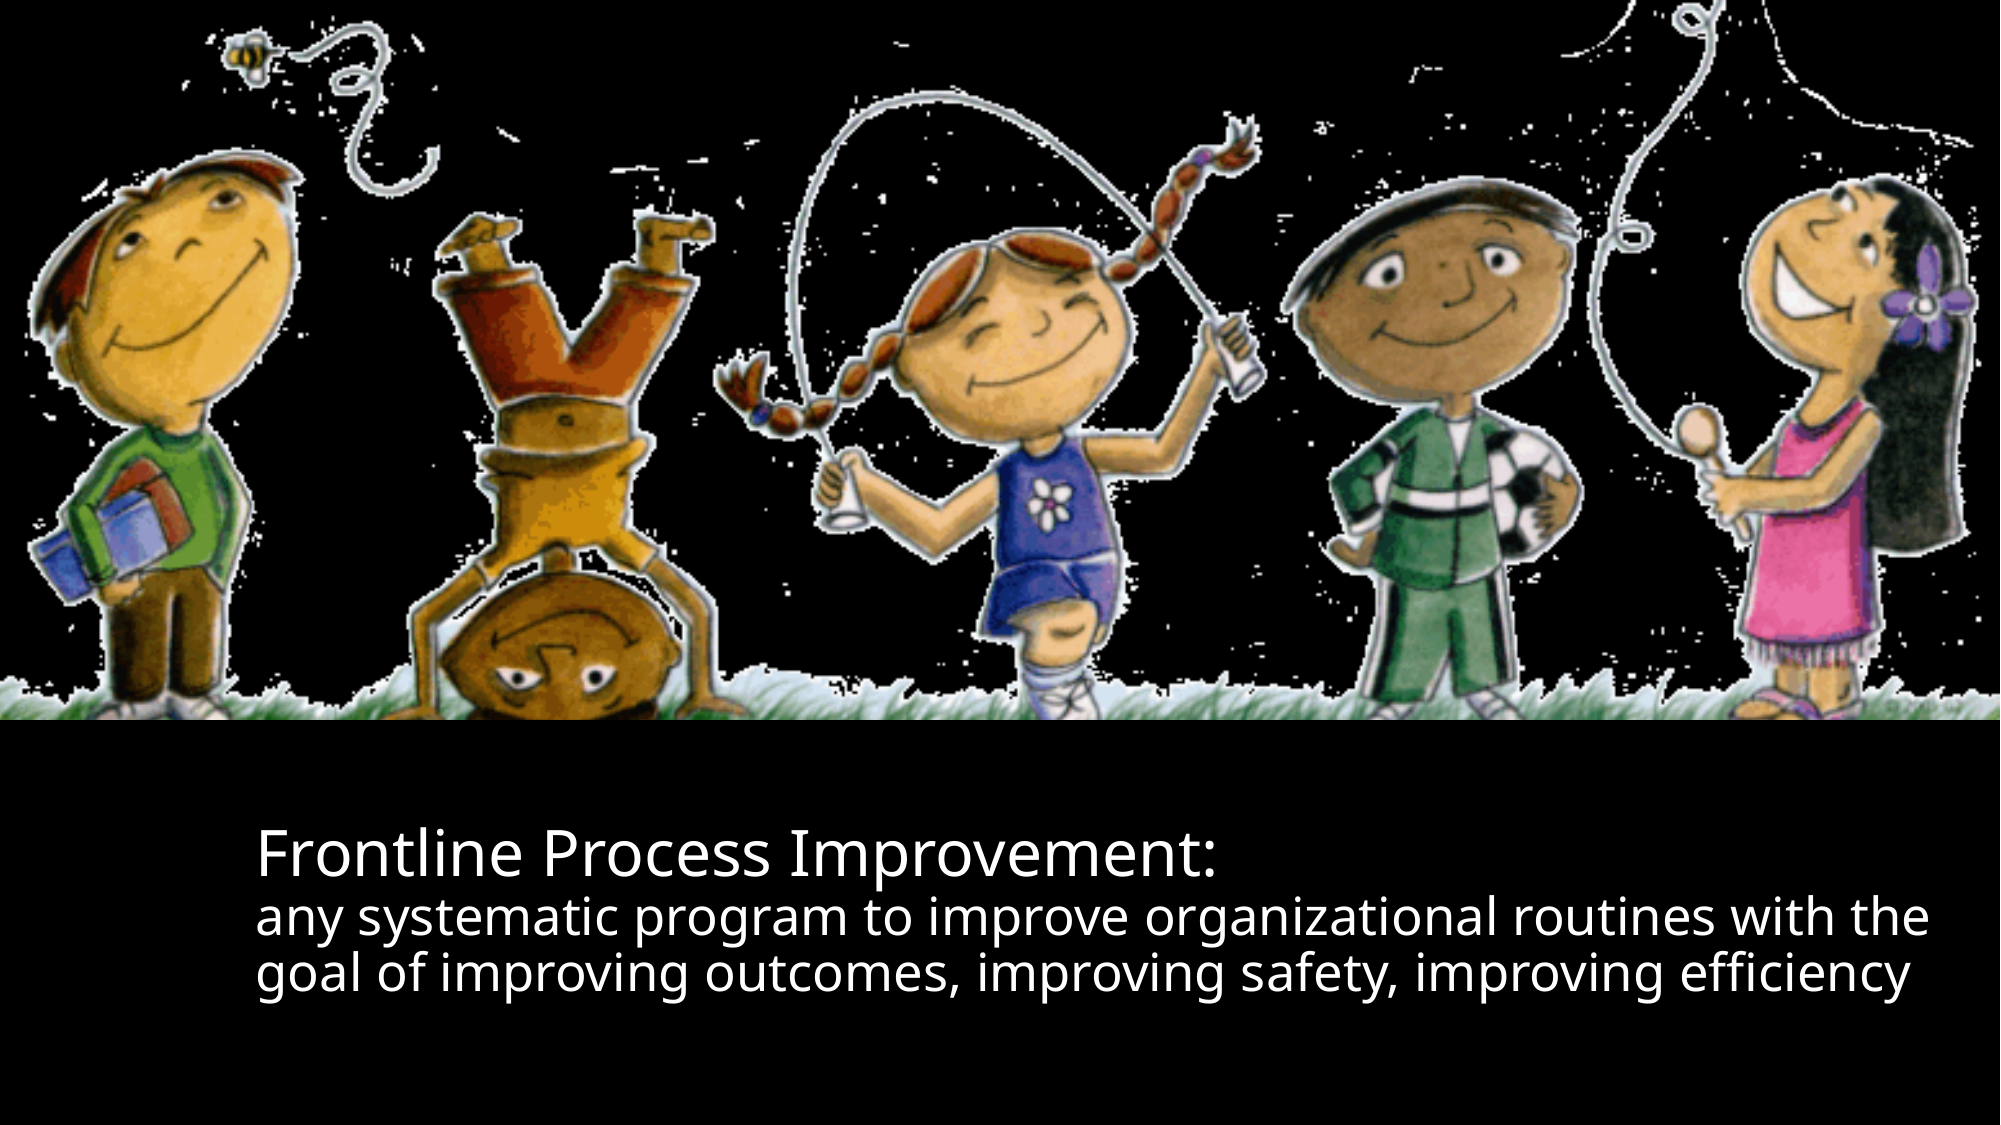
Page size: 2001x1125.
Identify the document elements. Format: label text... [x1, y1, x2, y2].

title Frontline Process Improvement: any systematic program to improve organizational routines with the goal of improving outcomes, improving safety, improving efficiency [240, 803, 1966, 1021]
picture [0, 0, 2000, 720]
